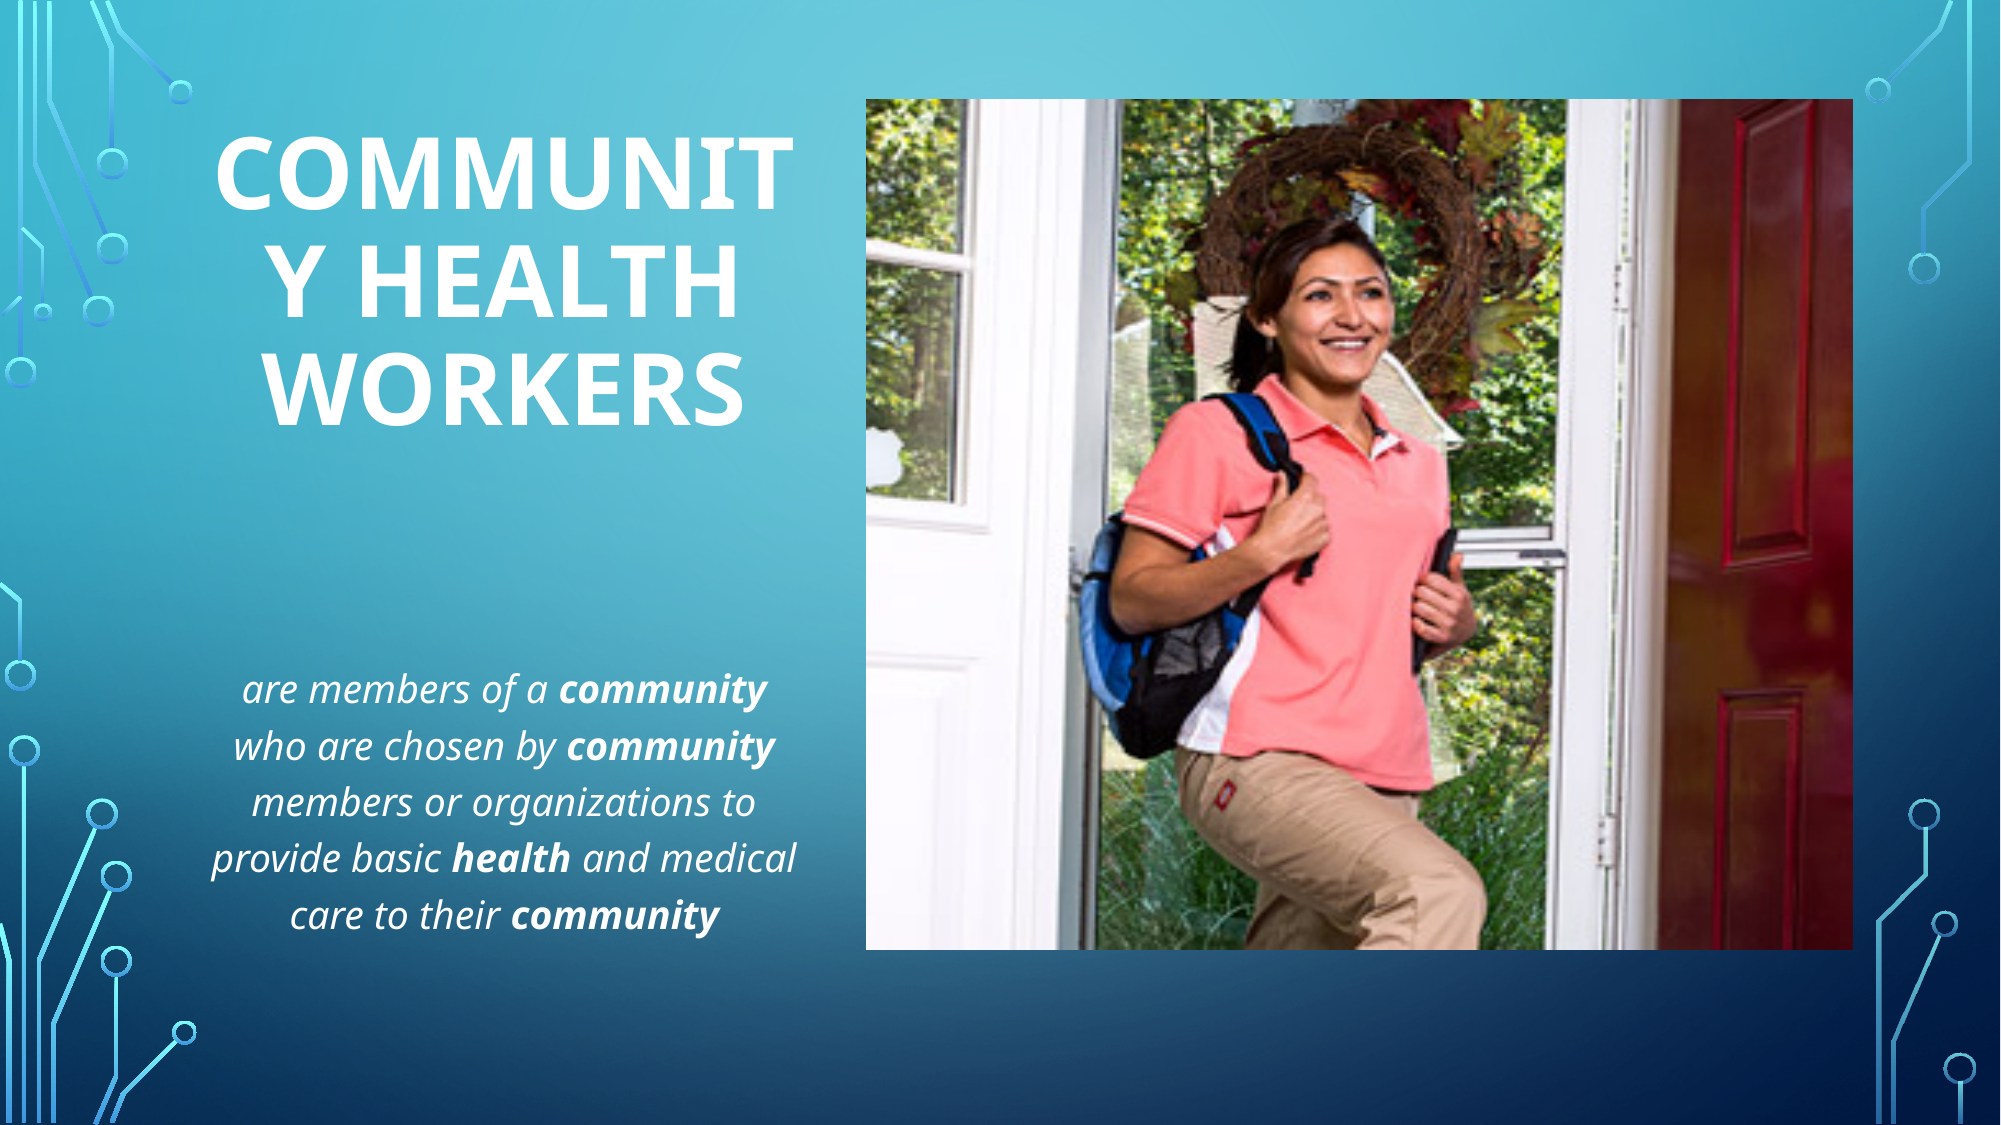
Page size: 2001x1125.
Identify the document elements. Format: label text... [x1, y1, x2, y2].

list are members of a community who are chosen by community members or organizations to provide basic health and medical care to their community [188, 647, 821, 950]
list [865, 99, 1853, 951]
title Community health workers [188, 99, 821, 455]
